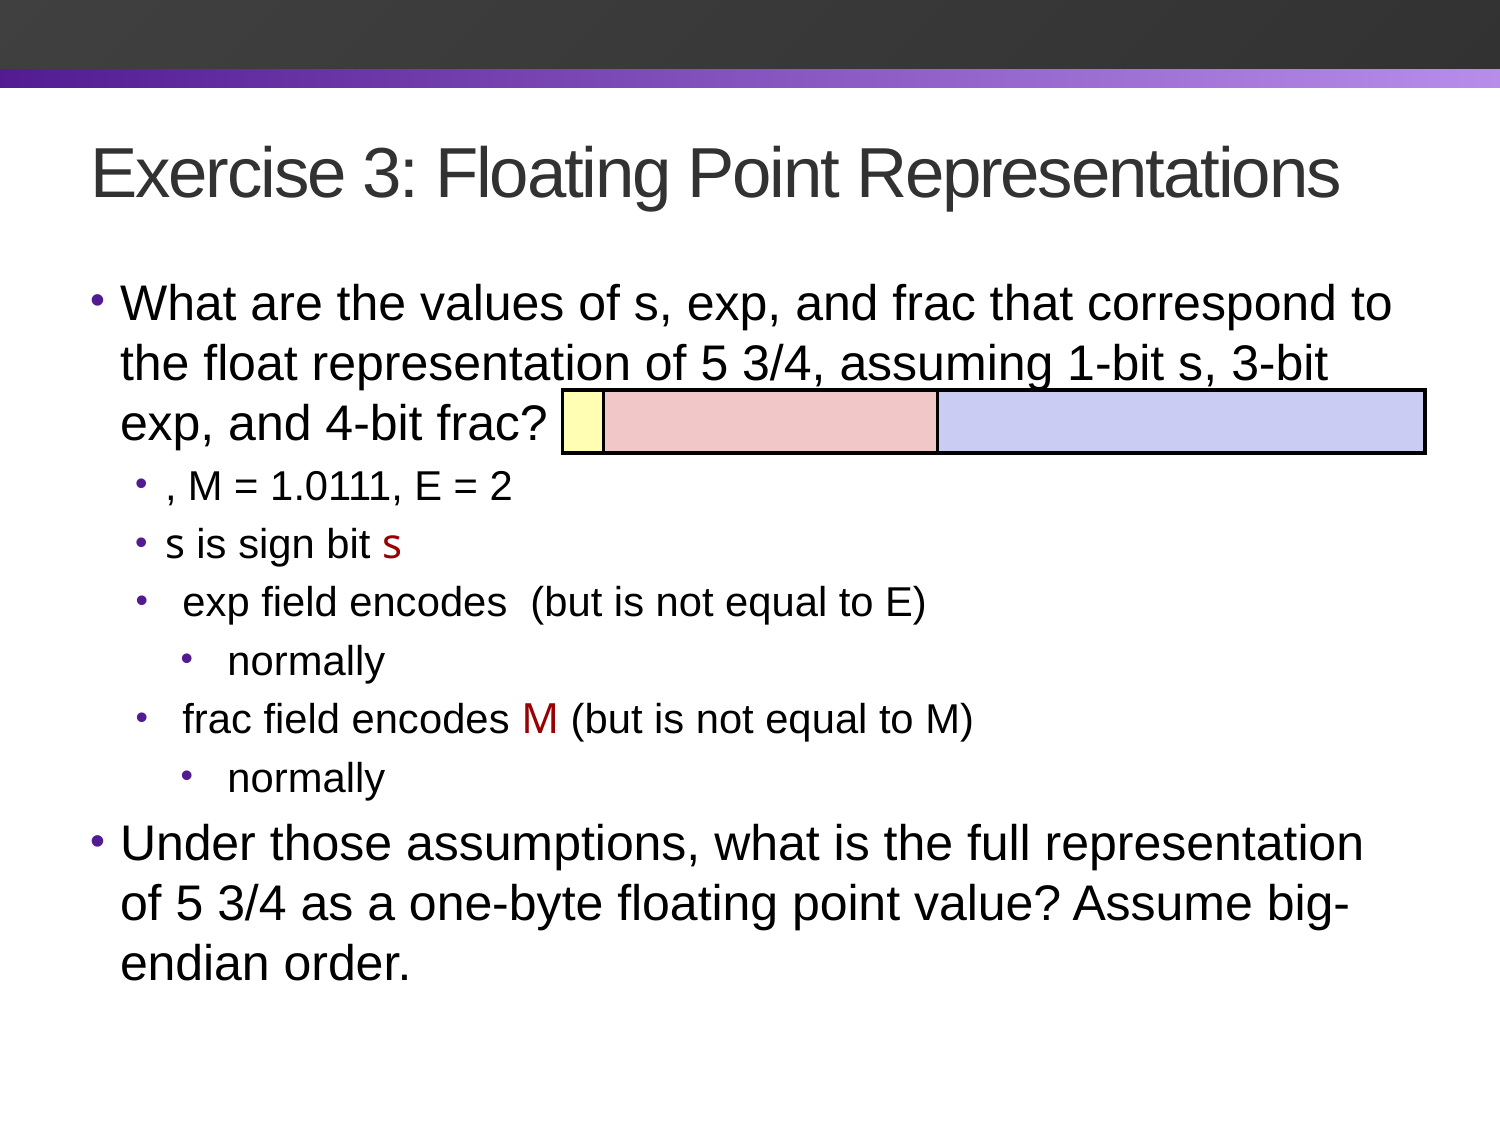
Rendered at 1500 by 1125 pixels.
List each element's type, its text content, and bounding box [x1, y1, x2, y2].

title Exercise 3: Floating Point Representations [75, 87, 1450, 250]
